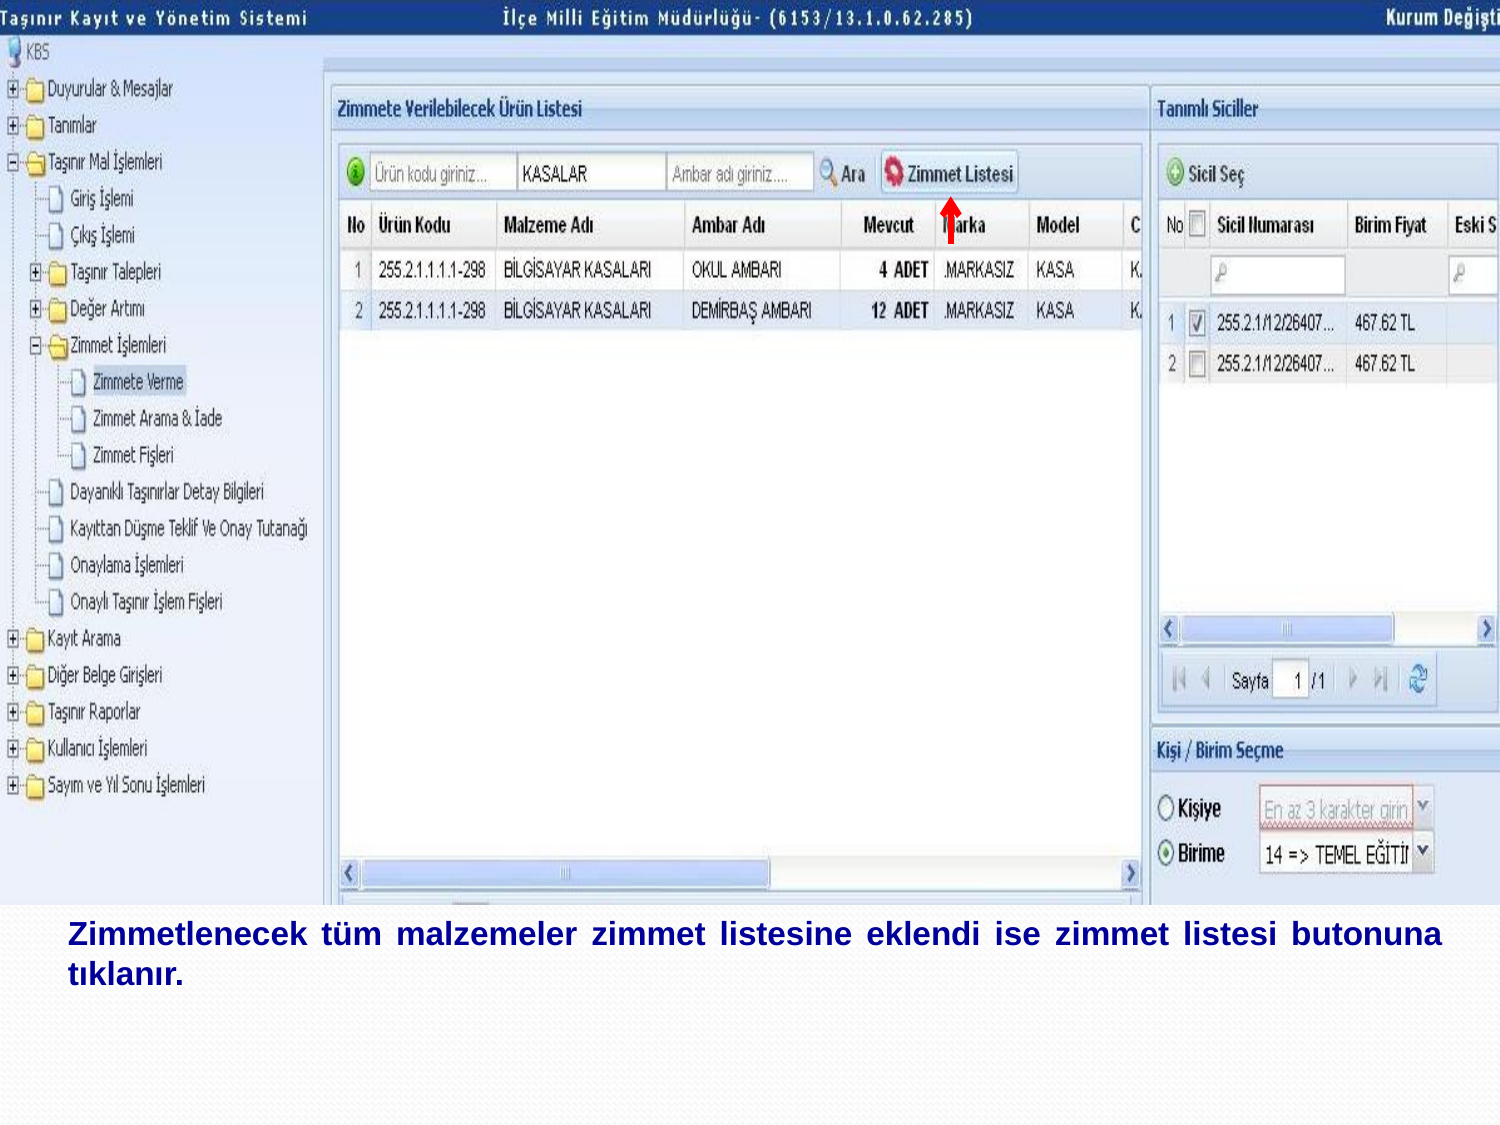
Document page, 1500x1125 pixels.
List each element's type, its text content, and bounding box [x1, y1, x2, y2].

text_box Zimmetlenecek tüm malzemeler zimmet listesine eklendi ise zimmet listesi butonuna tıklanır. [53, 917, 1459, 1080]
picture [0, 0, 1500, 906]
